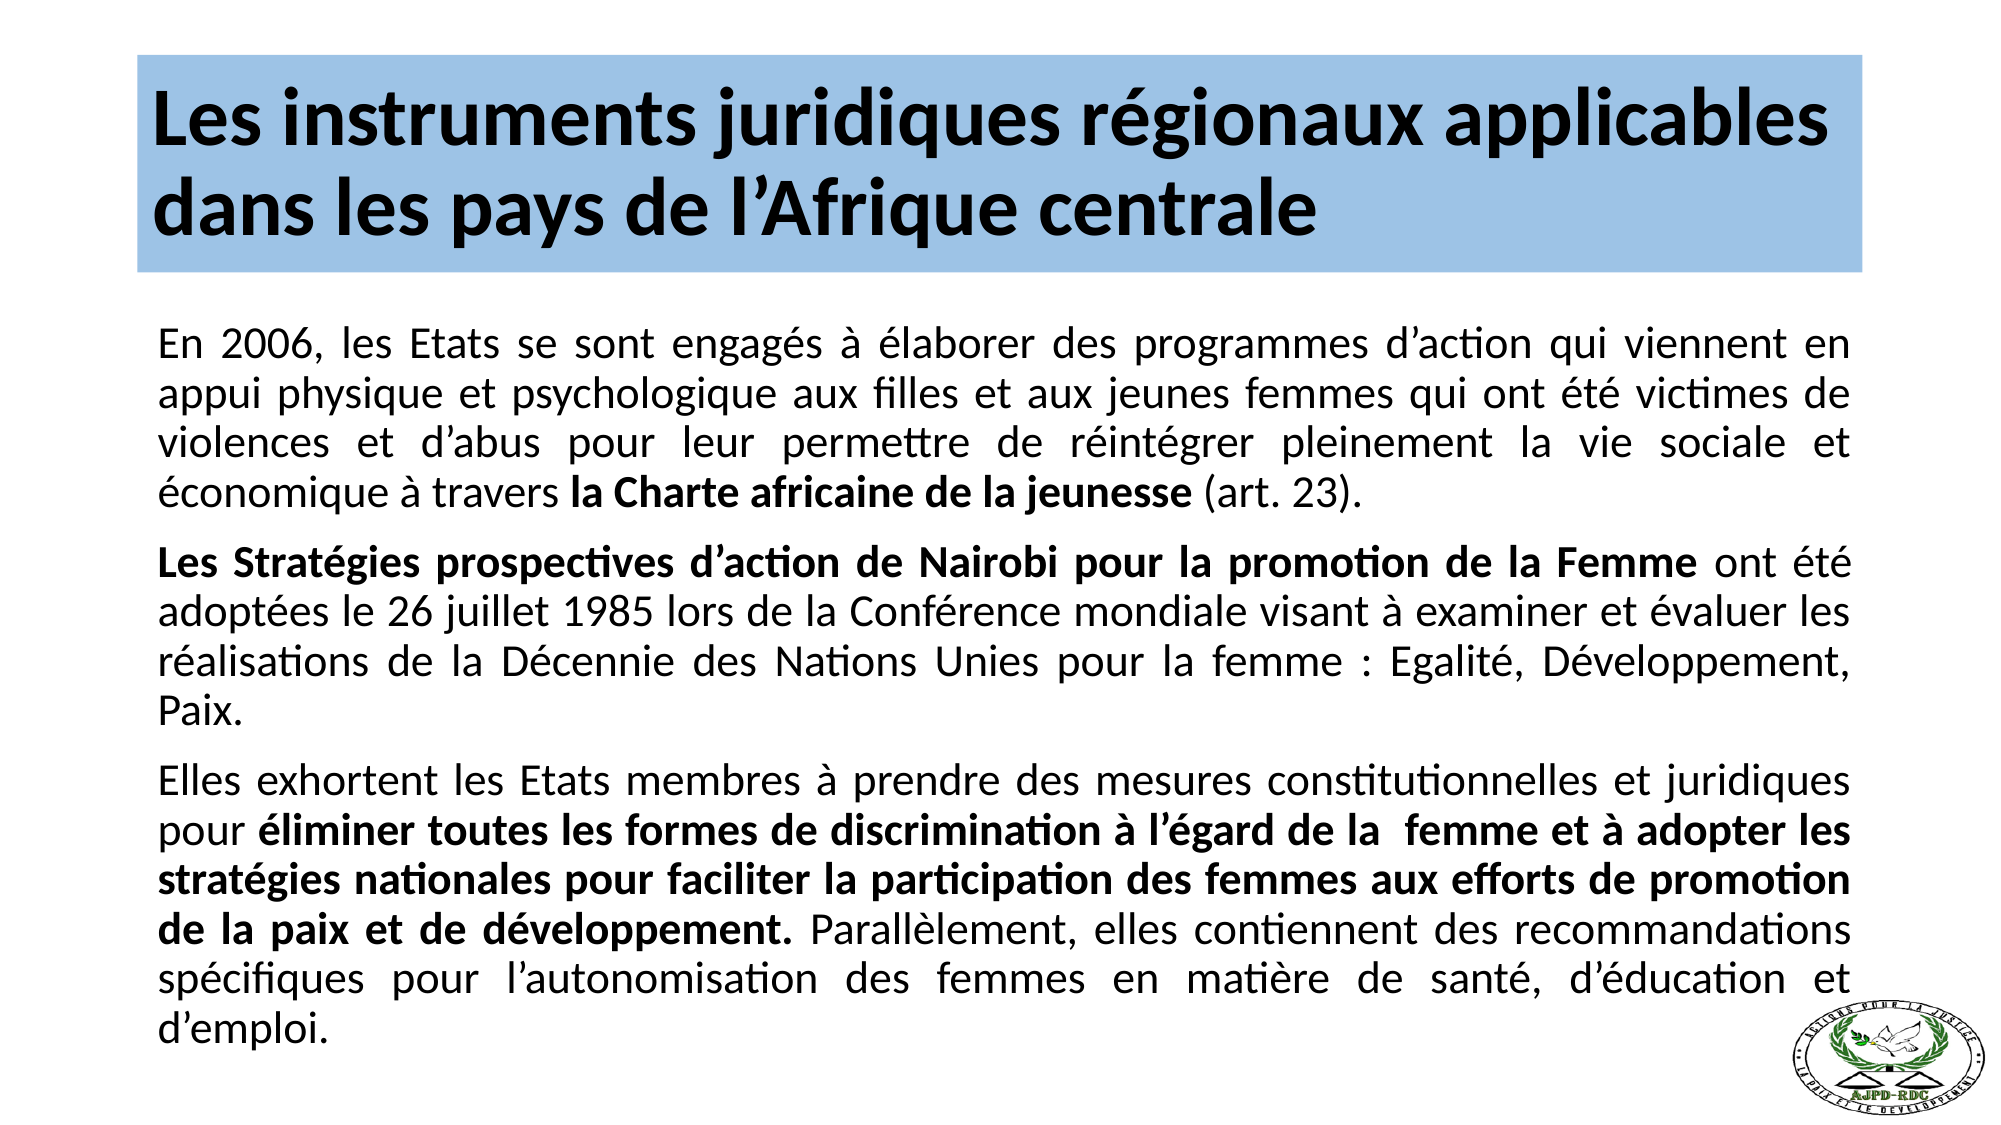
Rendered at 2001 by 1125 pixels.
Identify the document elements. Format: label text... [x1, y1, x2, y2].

title Les instruments juridiques régionaux applicables dans les pays de l’Afrique centrale [137, 54, 1863, 273]
picture [1762, 993, 2000, 1125]
list En 2006, les Etats se sont engagés à élaborer des programmes d’action qui viennent en appui physique et psychologique aux filles et aux jeunes femmes qui ont été victimes de violences et d’abus pour leur permettre de réintégrer pleinement la vie sociale et économique à travers la Charte africaine de la jeunesse (art. 23). Les Stratégies prospectives d’action de Nairobi pour la promotion de la Femme ont été adoptées le 26 juillet 1985 lors de la Conférence mondiale visant à examiner et évaluer les réalisations de la Décennie des Nations Unies pour la femme : Egalité, Développement, Paix. Elles exhortent les Etats membres à prendre des mesures constitutionnelles et juridiques pour éliminer toutes les formes de discrimination à l’égard de la femme et à adopter les stratégies nationales pour faciliter la participation des femmes aux efforts de promotion de la paix et de développement. Parallèlement, elles contiennent des recommandations spécifiques pour l’autonomisation des femmes en matière de santé, d’éducation et d’emploi. [142, 311, 1868, 1065]
